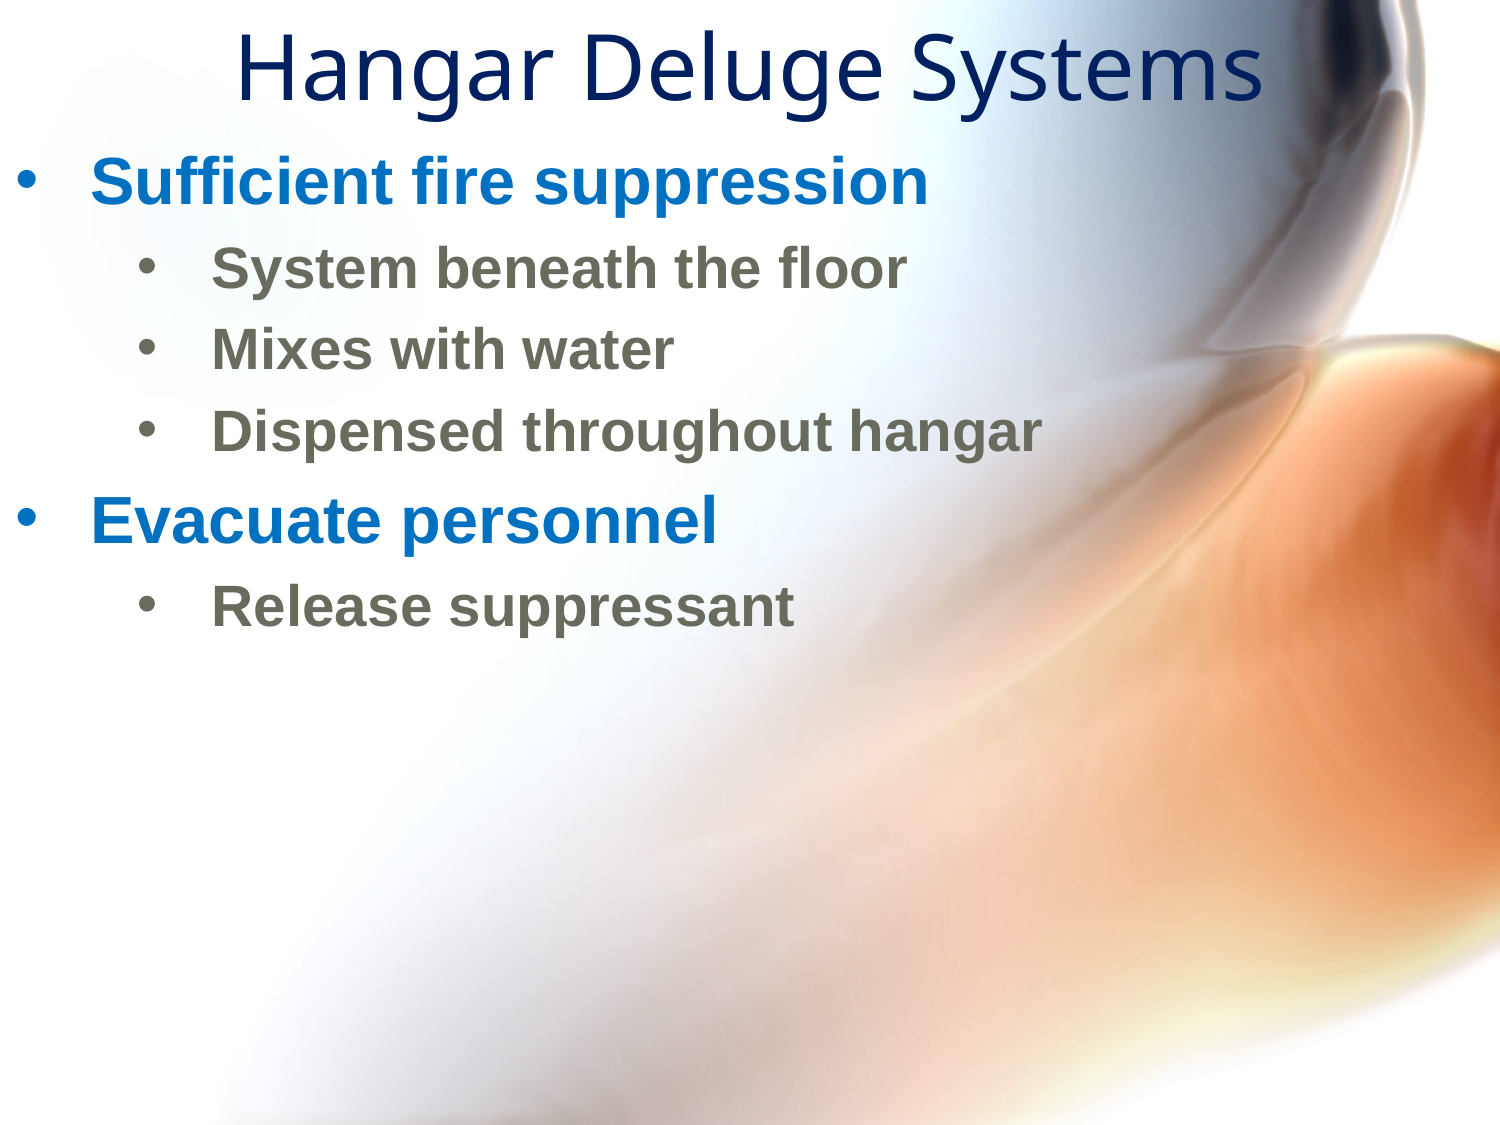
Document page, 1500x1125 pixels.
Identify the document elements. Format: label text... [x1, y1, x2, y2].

title Hangar Deluge Systems [0, 0, 1500, 129]
subtitle Sufficient fire suppression System beneath the floor Mixes with water Dispensed throughout hangar Evacuate personnel Release suppressant [0, 130, 1500, 1125]
